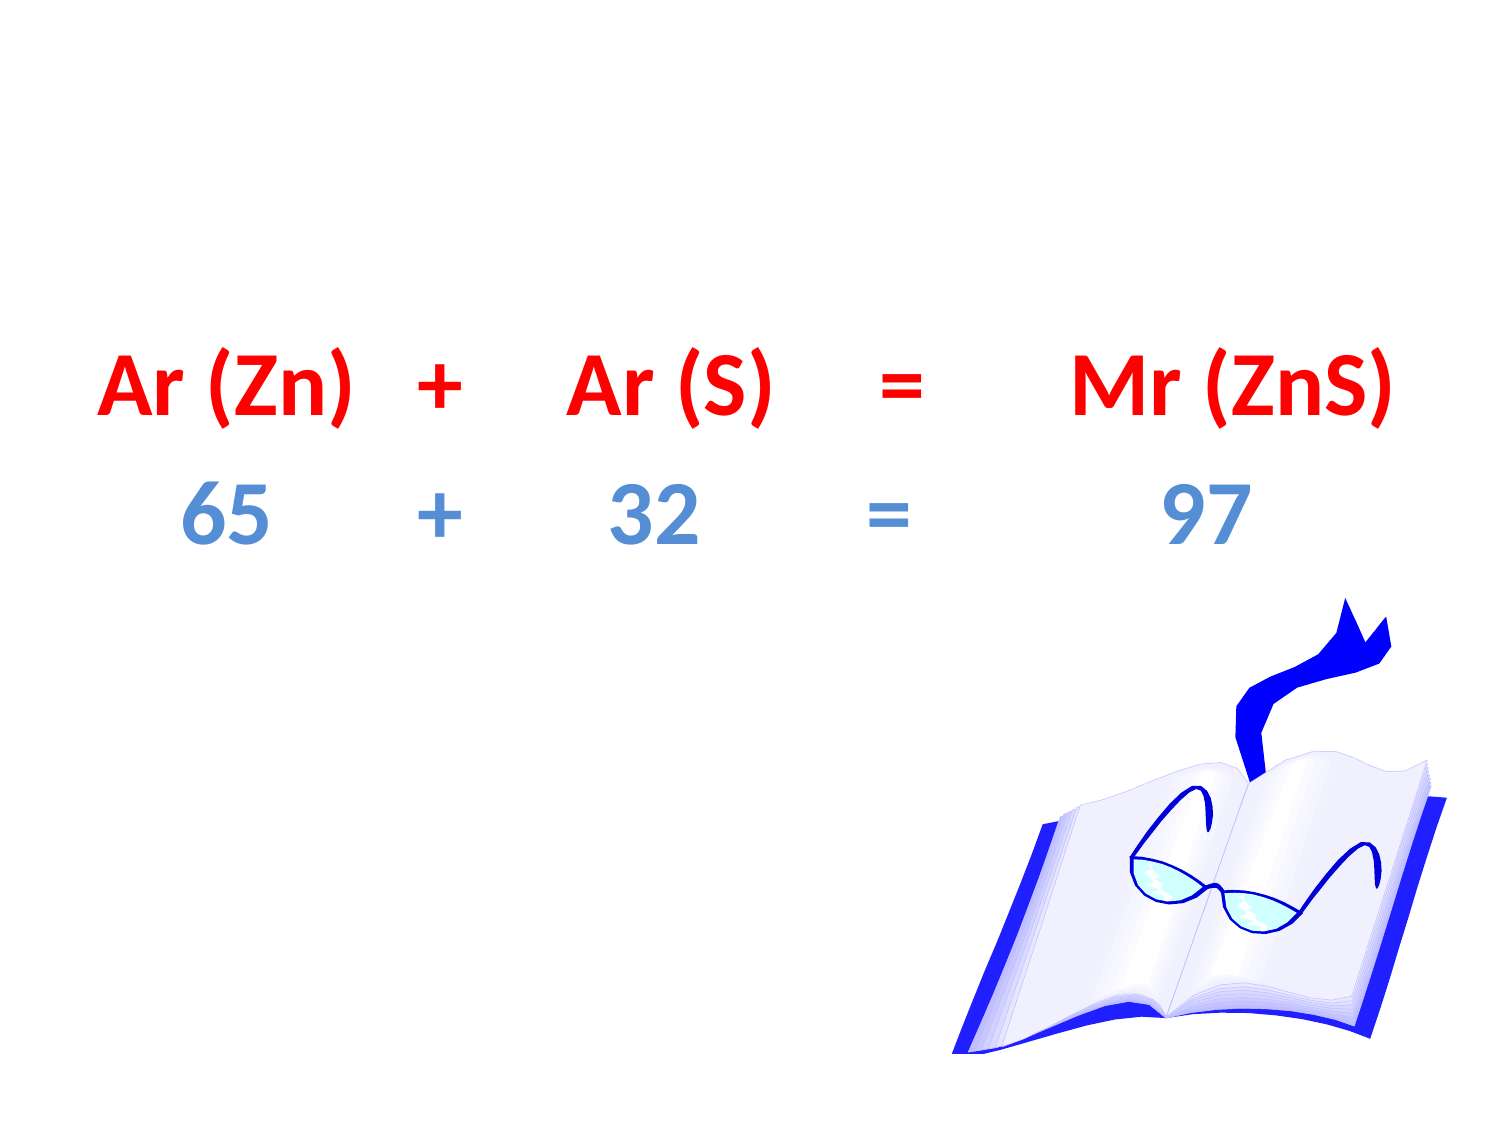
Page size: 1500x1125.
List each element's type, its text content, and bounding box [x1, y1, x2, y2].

picture [950, 585, 1453, 1054]
list Ar (Zn) + Ar (S) = Mr (ZnS) 65 + 32 = 97 [81, 316, 1433, 652]
